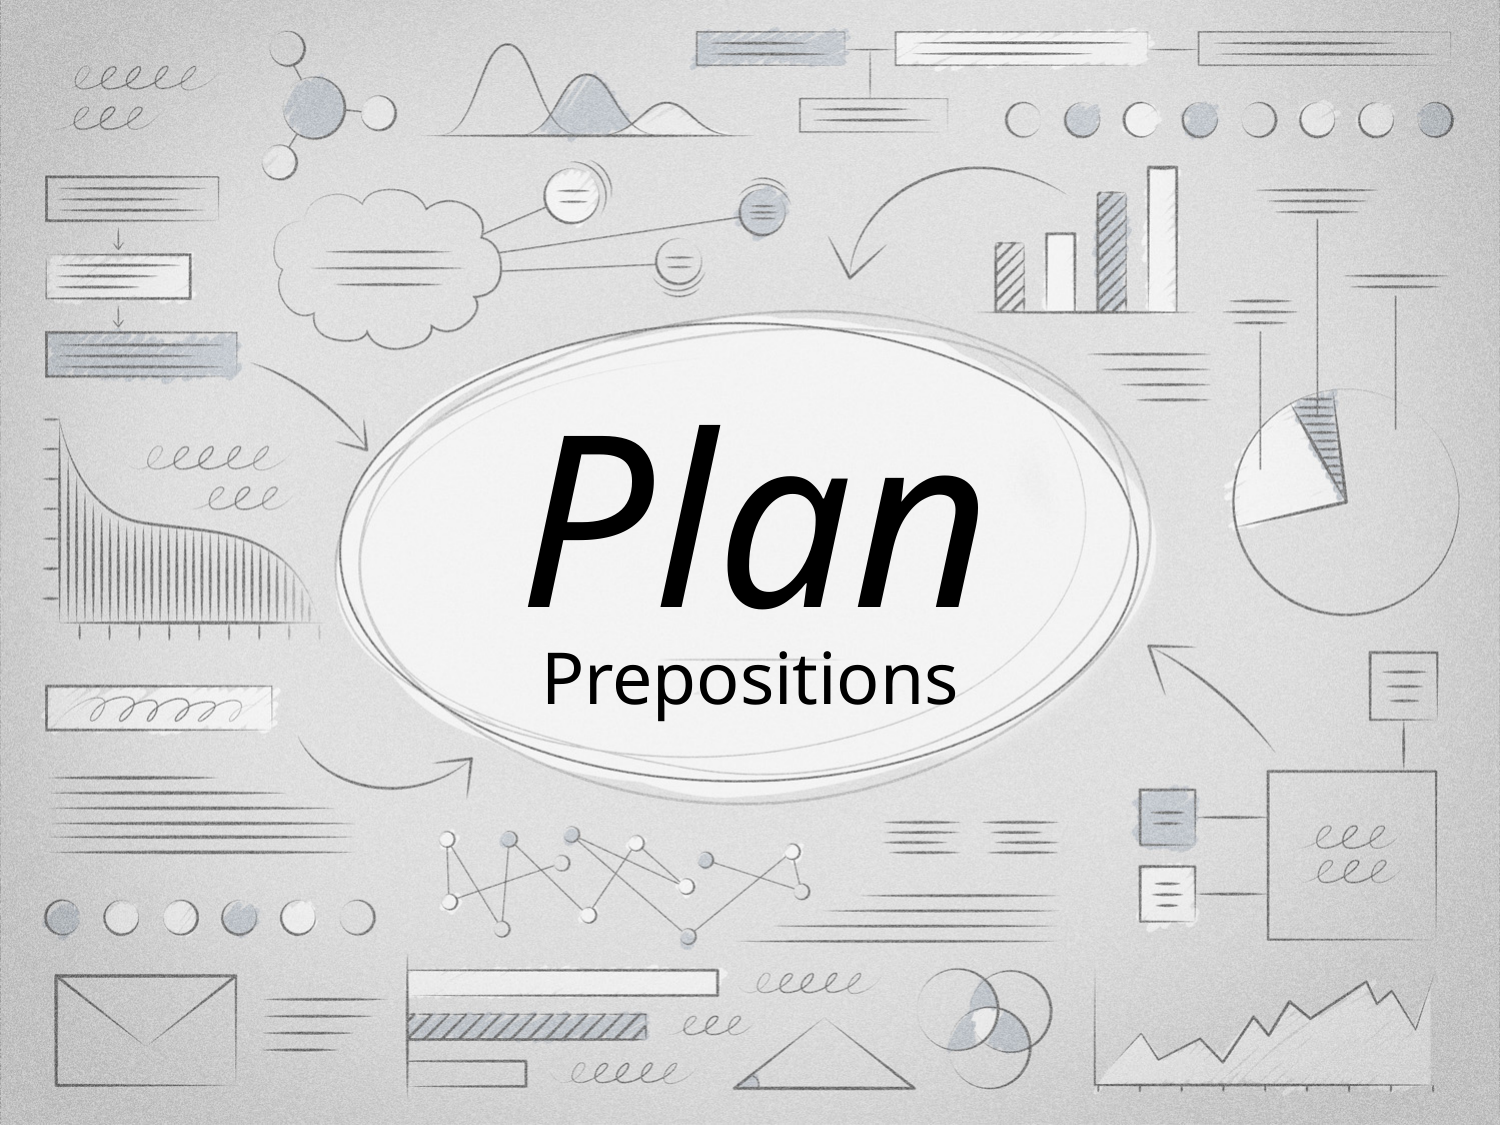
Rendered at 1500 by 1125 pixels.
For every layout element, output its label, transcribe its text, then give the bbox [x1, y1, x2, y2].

title Plan [501, 396, 1009, 626]
picture [0, 0, 1500, 1125]
list Prepositions [521, 625, 979, 790]
